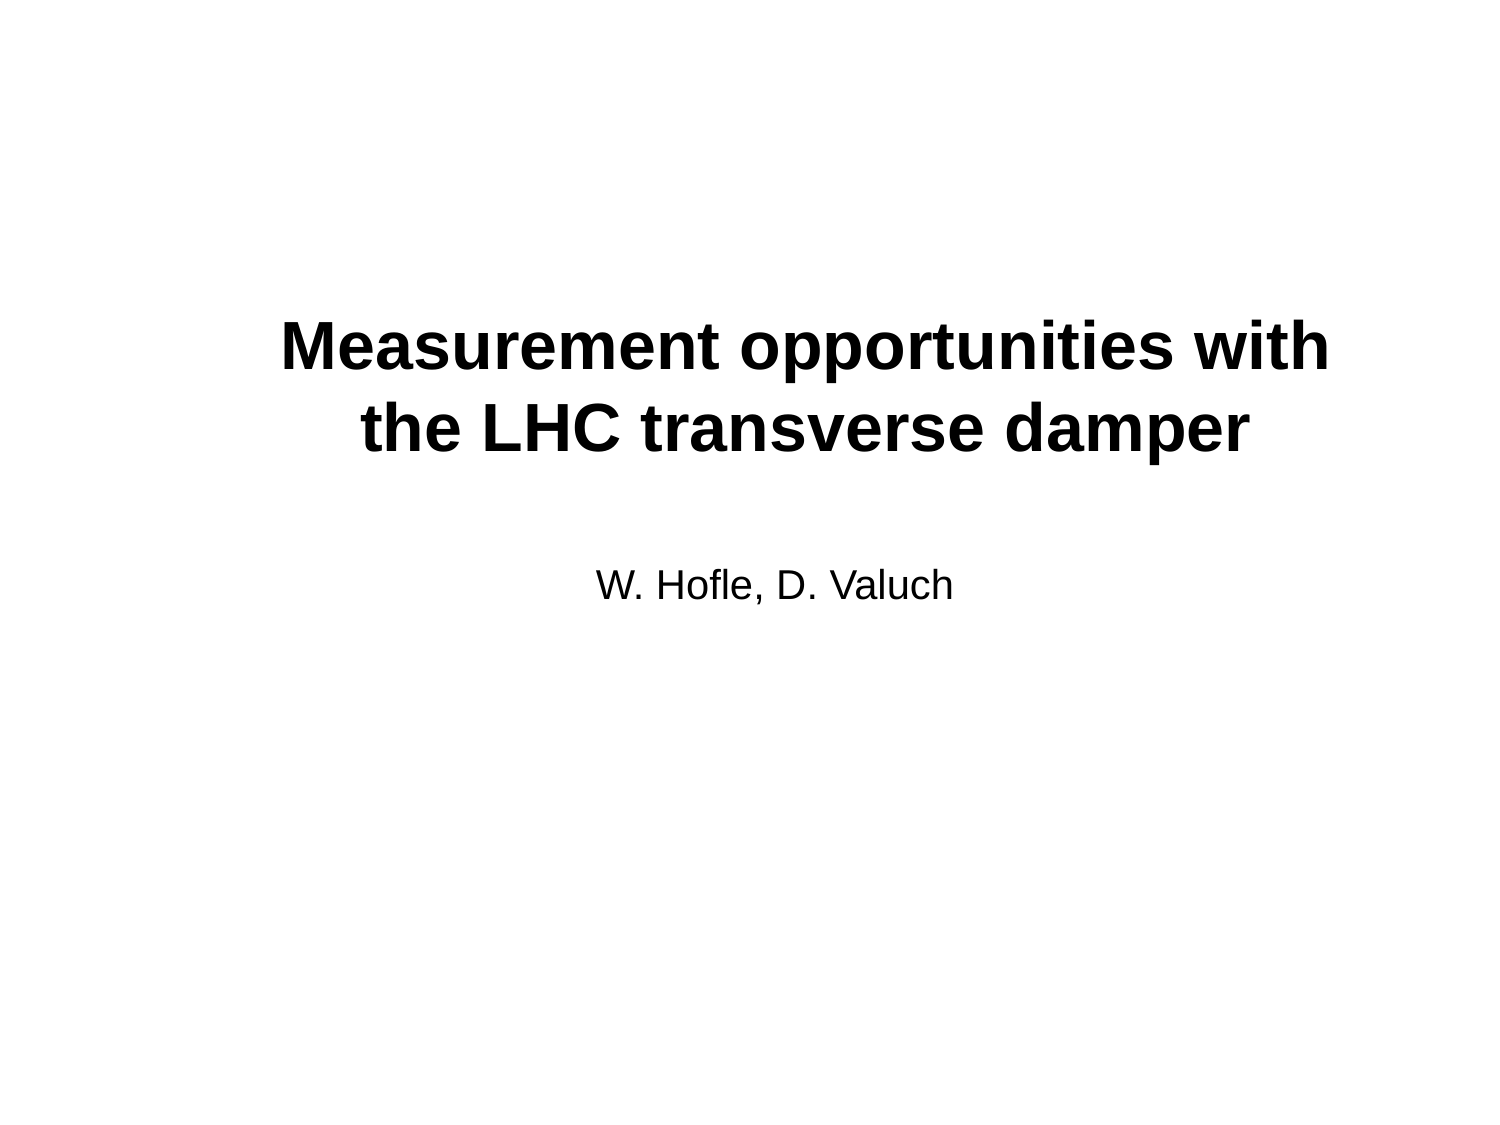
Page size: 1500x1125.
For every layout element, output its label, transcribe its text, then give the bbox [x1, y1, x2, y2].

subtitle W. Hofle, D. Valuch [500, 549, 1050, 625]
title Measurement opportunities with the LHC transverse damper [262, 262, 1350, 504]
